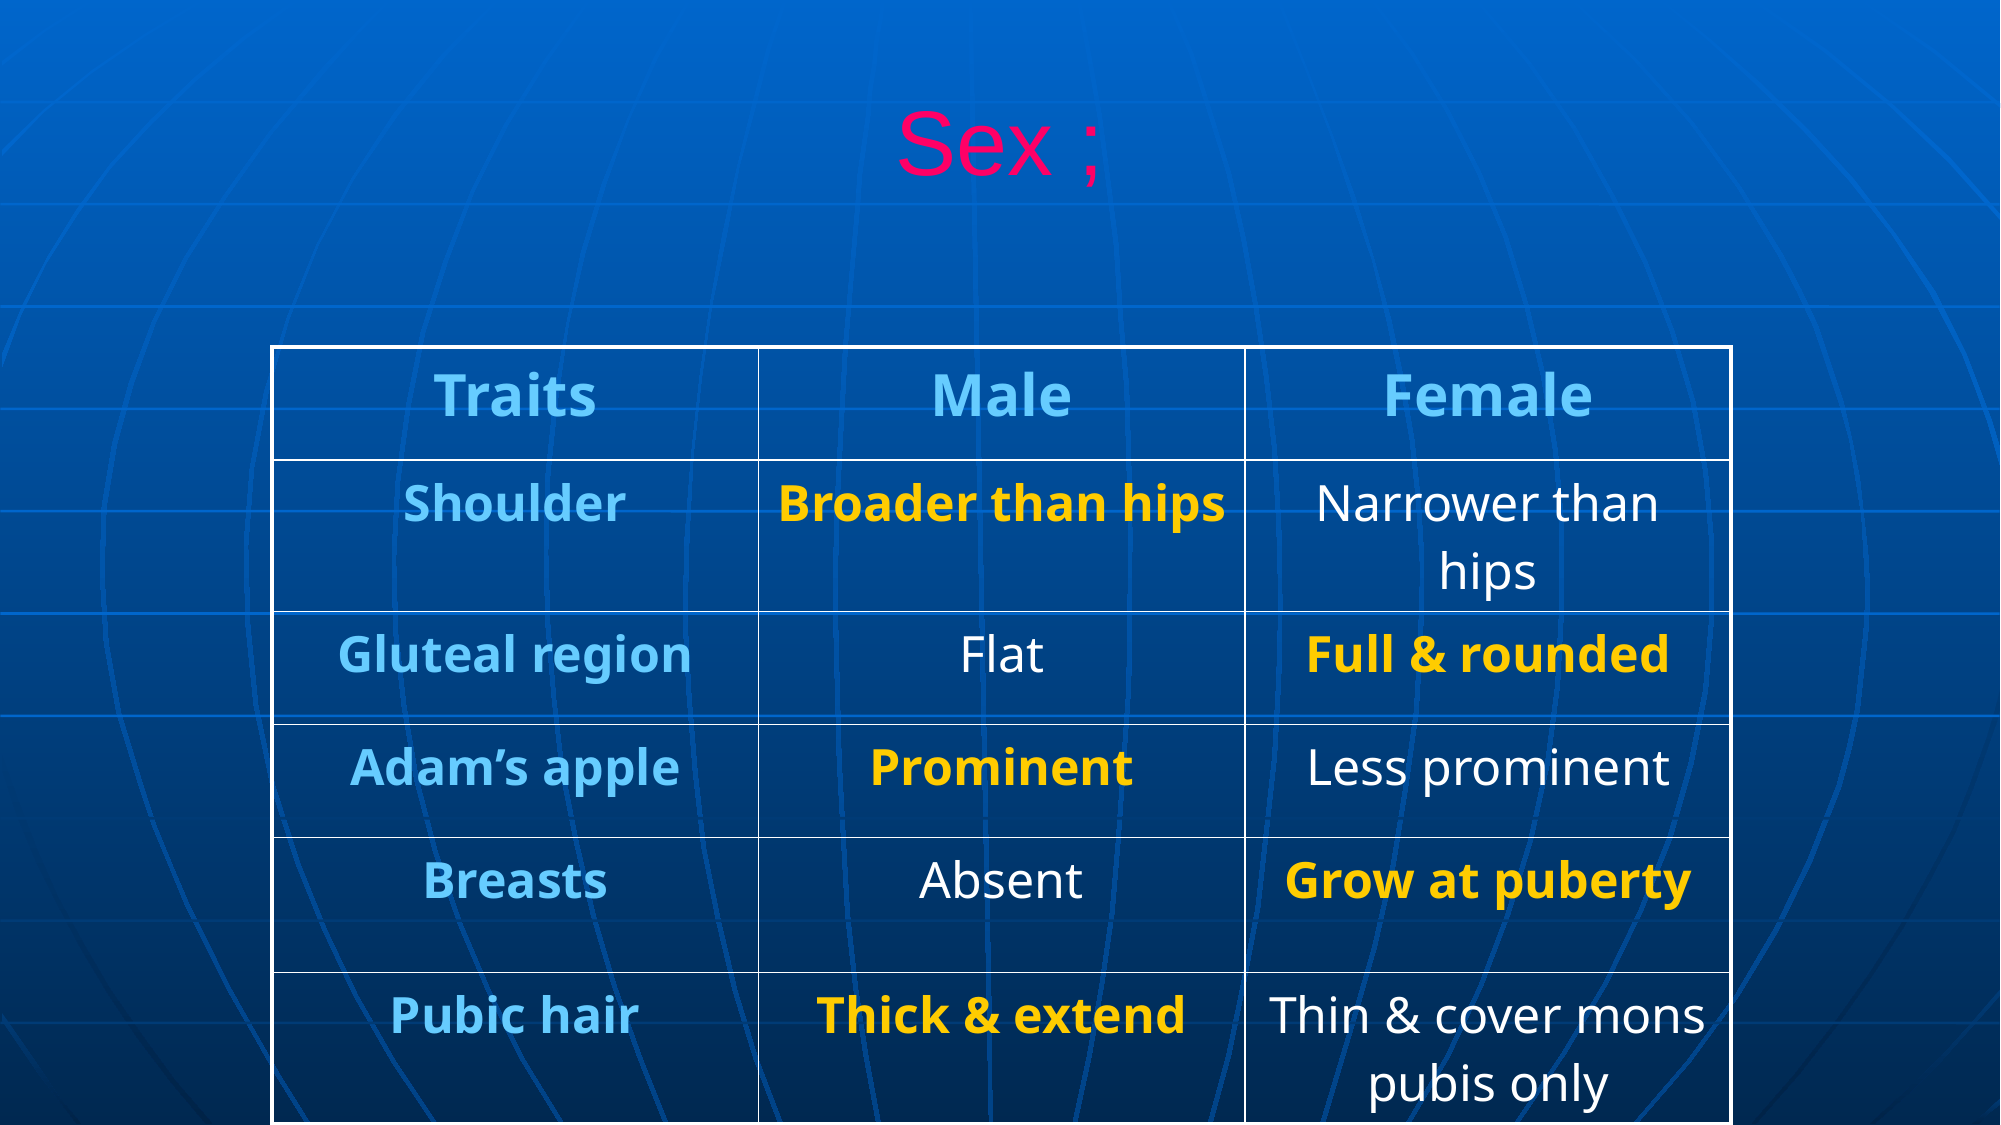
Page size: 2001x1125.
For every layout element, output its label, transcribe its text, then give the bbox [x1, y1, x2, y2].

table_cell Flat [759, 612, 1244, 724]
table_cell Thin & cover mons pubis only [1246, 973, 1729, 1122]
table_cell Gluteal region [274, 612, 758, 724]
title Sex ; [99, 45, 1901, 233]
table_cell Shoulder [274, 461, 758, 611]
table_cell Pubic hair [274, 973, 758, 1122]
table_cell Thick & extend [759, 973, 1244, 1122]
table_cell Grow at puberty [1246, 838, 1729, 972]
table_header Female [1246, 349, 1729, 459]
table_cell Prominent [759, 725, 1244, 837]
table_cell Broader than hips [759, 461, 1244, 611]
table_cell Narrower than hips [1246, 461, 1729, 611]
table_cell Adam’s apple [274, 725, 758, 837]
table_header Traits [274, 349, 758, 459]
table_cell Breasts [274, 838, 758, 972]
table_cell Full & rounded [1246, 612, 1729, 724]
table_header Male [759, 349, 1244, 459]
table_cell Absent [759, 838, 1244, 972]
table_cell Less prominent [1246, 725, 1729, 837]
